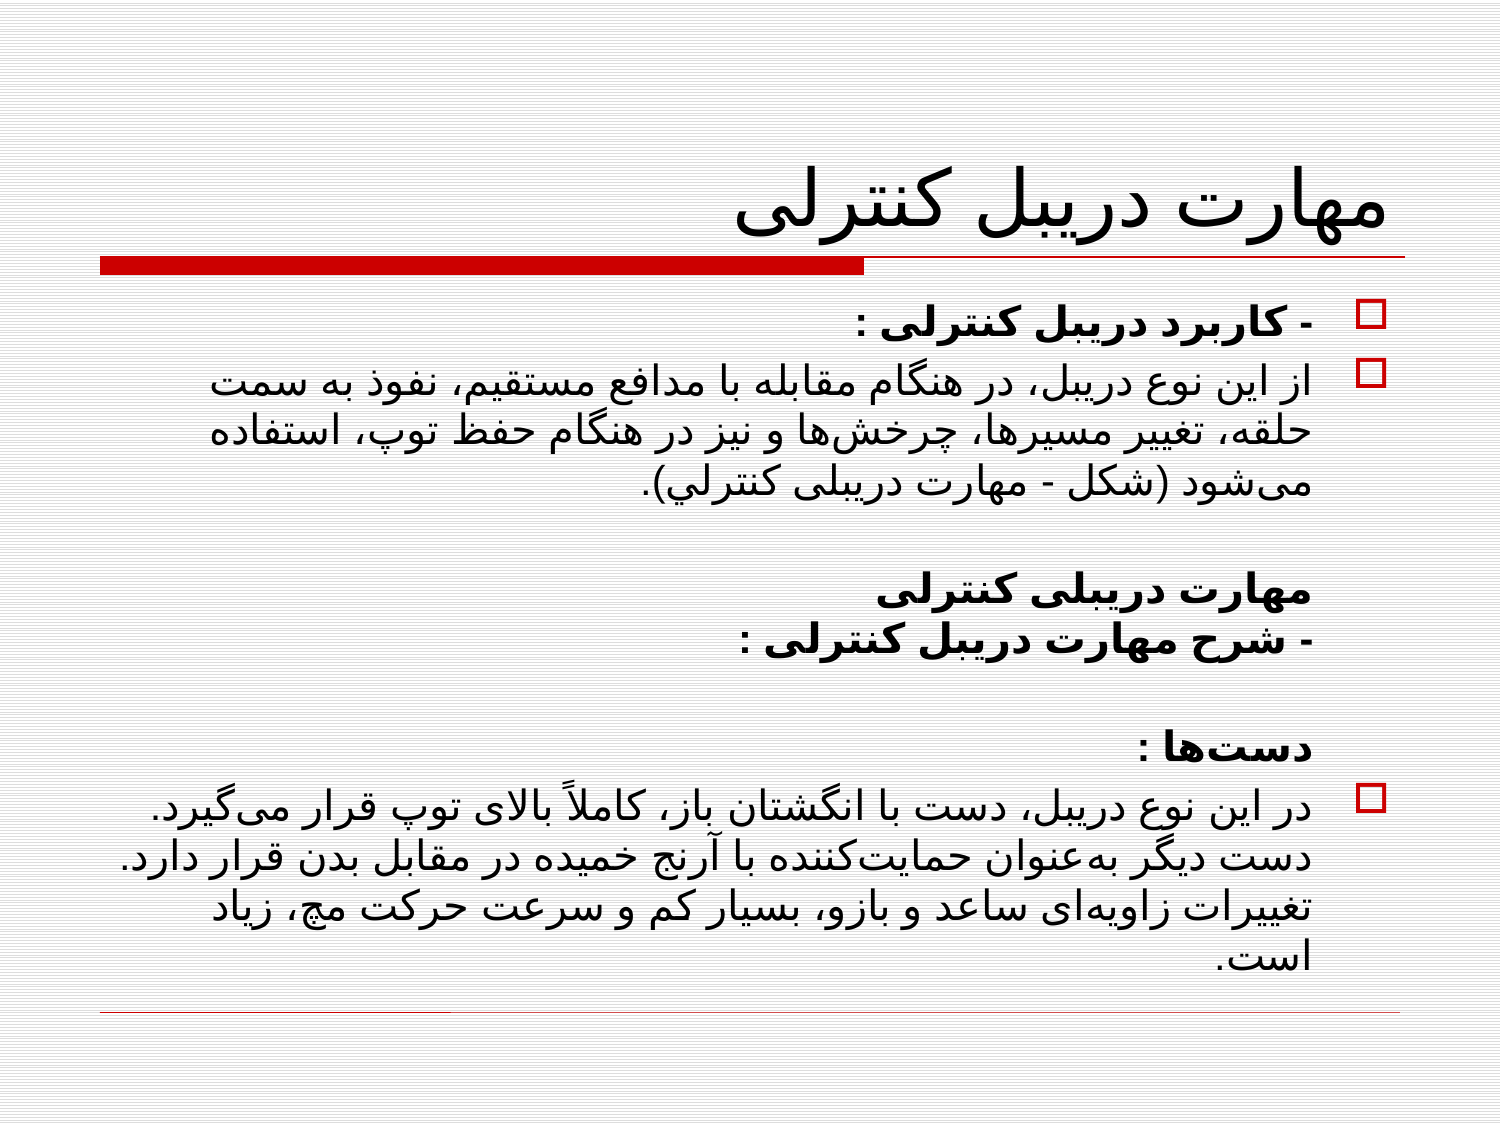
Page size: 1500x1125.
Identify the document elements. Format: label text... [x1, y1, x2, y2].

list - کاربرد دريبل کنترلى : از اين نوع دريبل، در هنگام مقابله با مدافع مستقيم، نفوذ به سمت حلقه، تغيير مسيرها، چرخش‌ها و نيز در هنگام حفظ توپ، استفاده مى‌شود (شکل - مهارت دريبلى کنترلي). مهارت دريبلى کنترلى - شرح مهارت دريبل کنترلى : دست‌ها : در اين نوع دريبل، دست با انگشتان باز، کاملاً بالاى توپ قرار مى‌گيرد. دست ديگر به‌عنوان حمايت‌کننده با آرنج خميده در مقابل بدن قرار دارد. تغييرات زاويه‌اى ساعد و بازو، بسيار کم و سرعت حرکت مچ، زياد است. [92, 287, 1406, 988]
title مهارت دریبل کنترلی [93, 49, 1407, 250]
